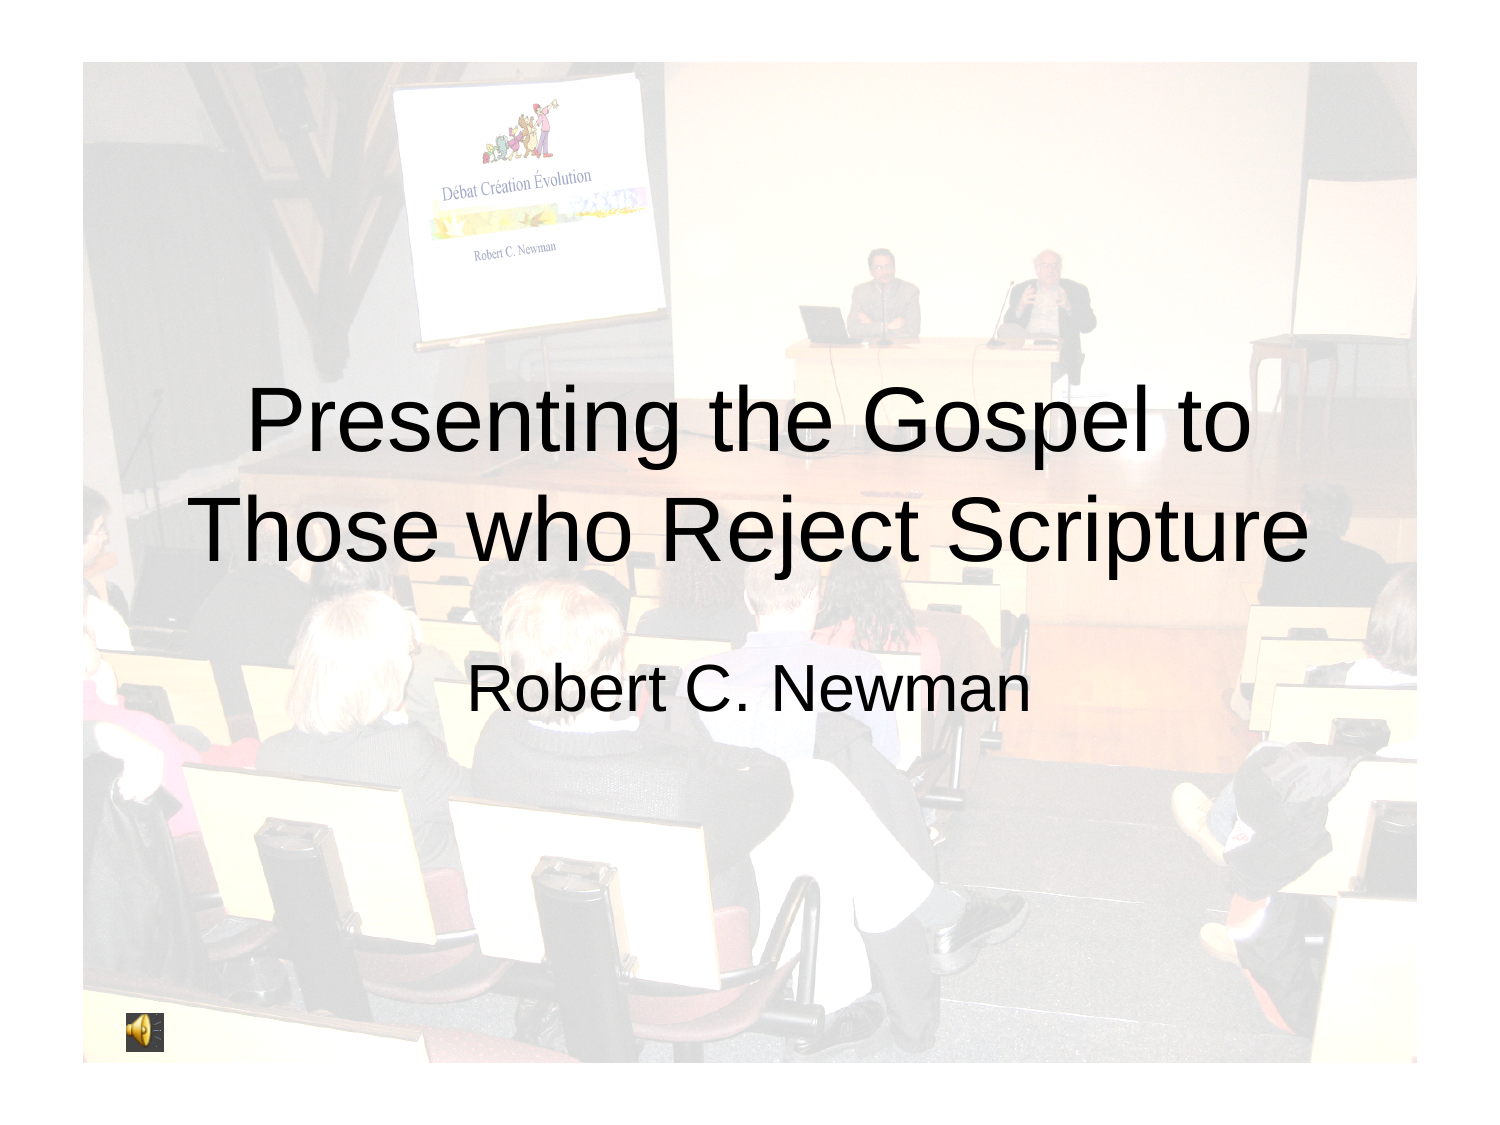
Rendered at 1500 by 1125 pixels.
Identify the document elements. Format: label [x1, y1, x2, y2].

picture [83, 62, 1417, 1063]
